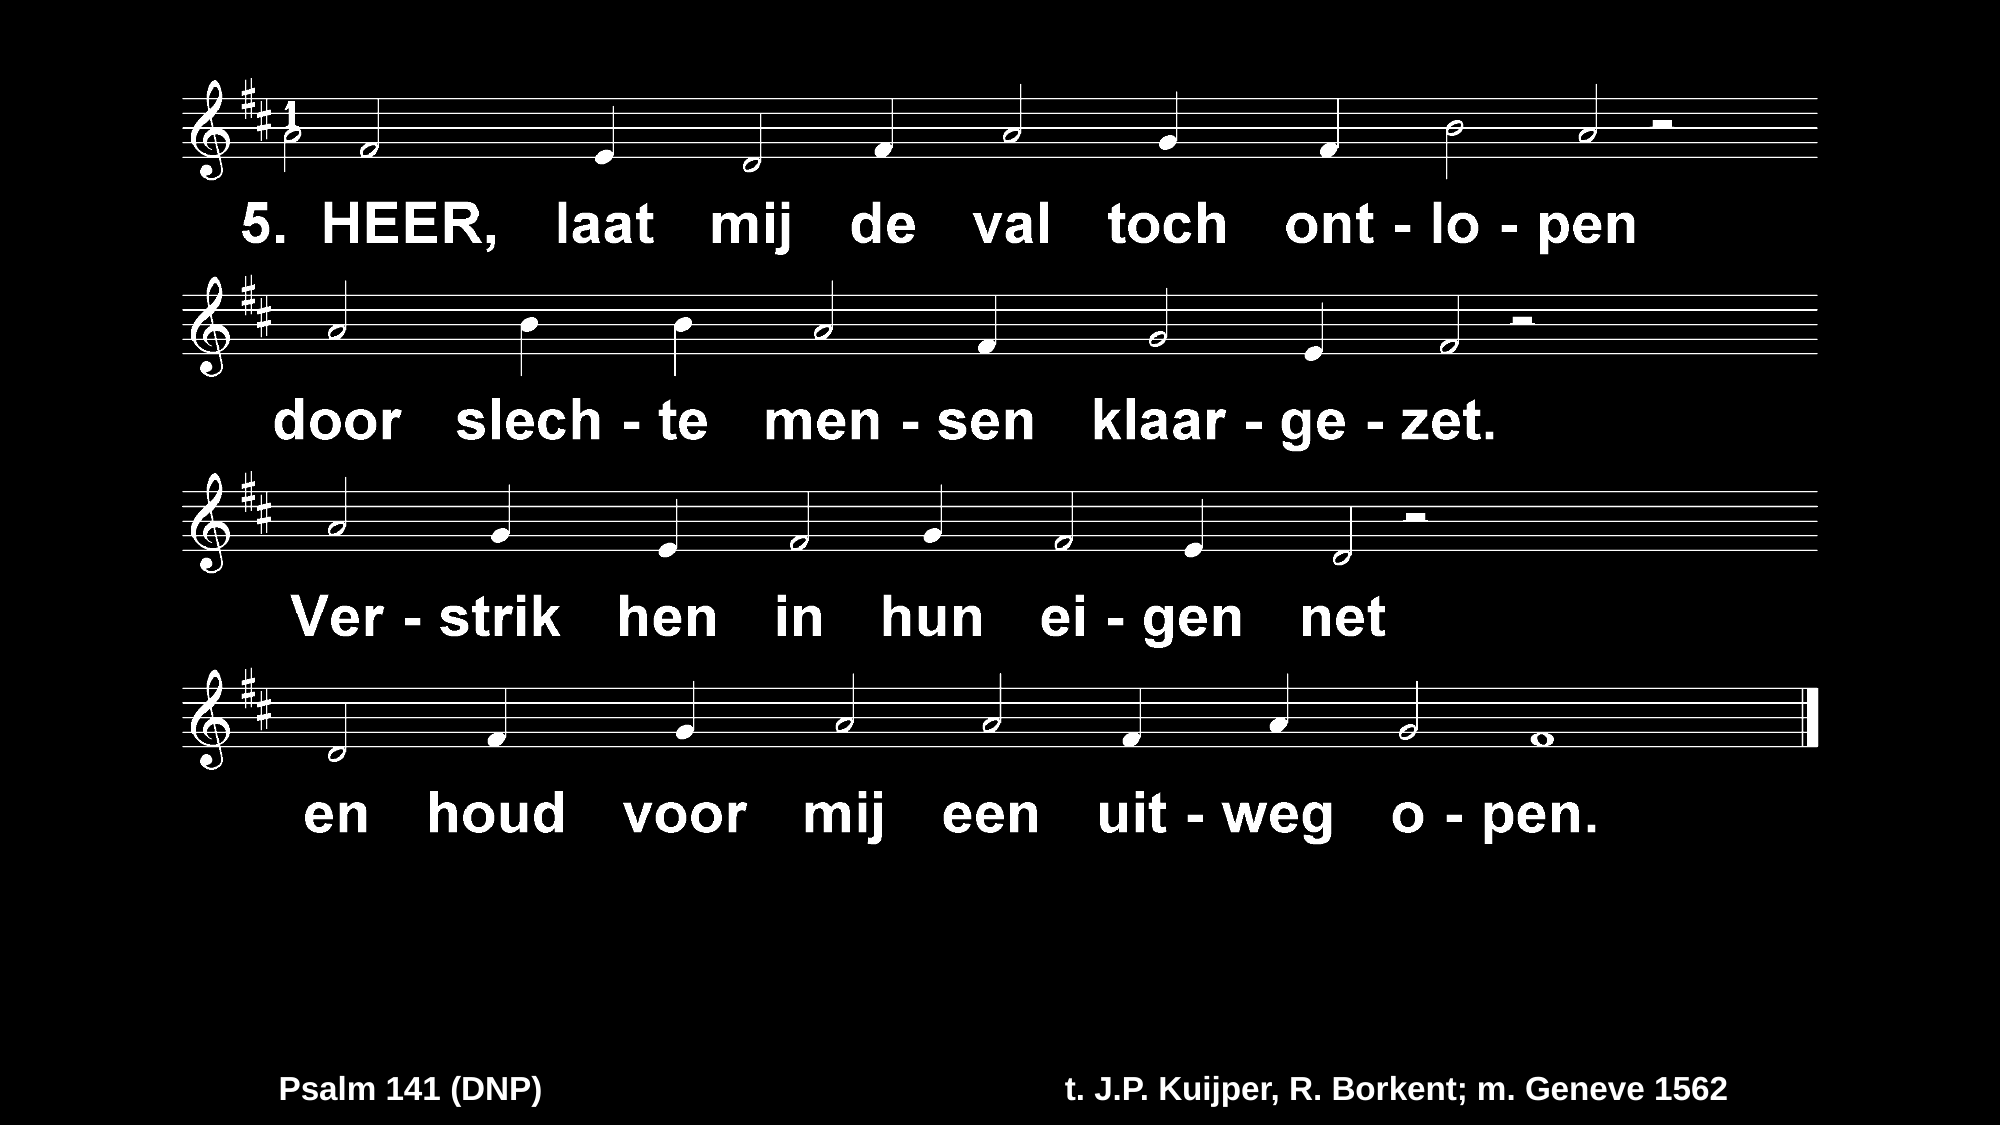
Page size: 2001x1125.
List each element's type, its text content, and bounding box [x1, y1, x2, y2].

picture [166, 62, 1834, 860]
text_box Psalm 141 (DNP) t. J.P. Kuijper, R. Borkent; m. Geneve 1562 [263, 1059, 1745, 1115]
